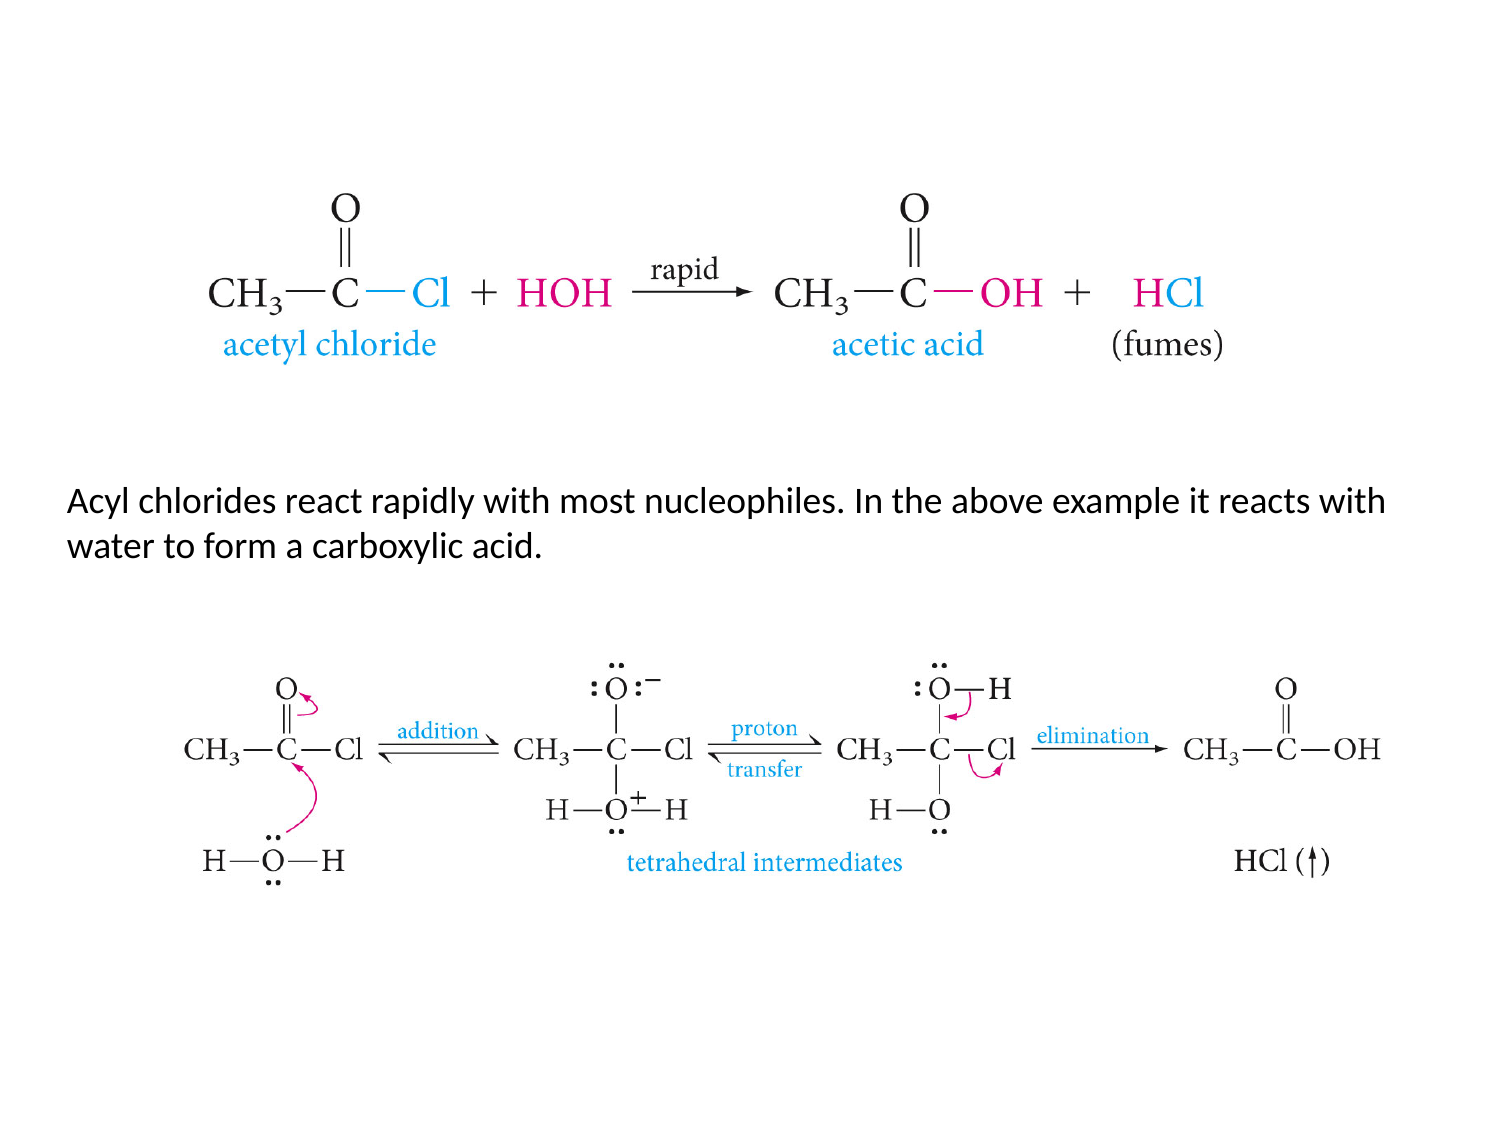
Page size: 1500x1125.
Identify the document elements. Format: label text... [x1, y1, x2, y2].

picture [190, 186, 1238, 369]
picture [164, 658, 1399, 890]
text_box Acyl chlorides react rapidly with most nucleophiles. In the above example it reacts with water to form a carboxylic acid. [52, 468, 1445, 574]
